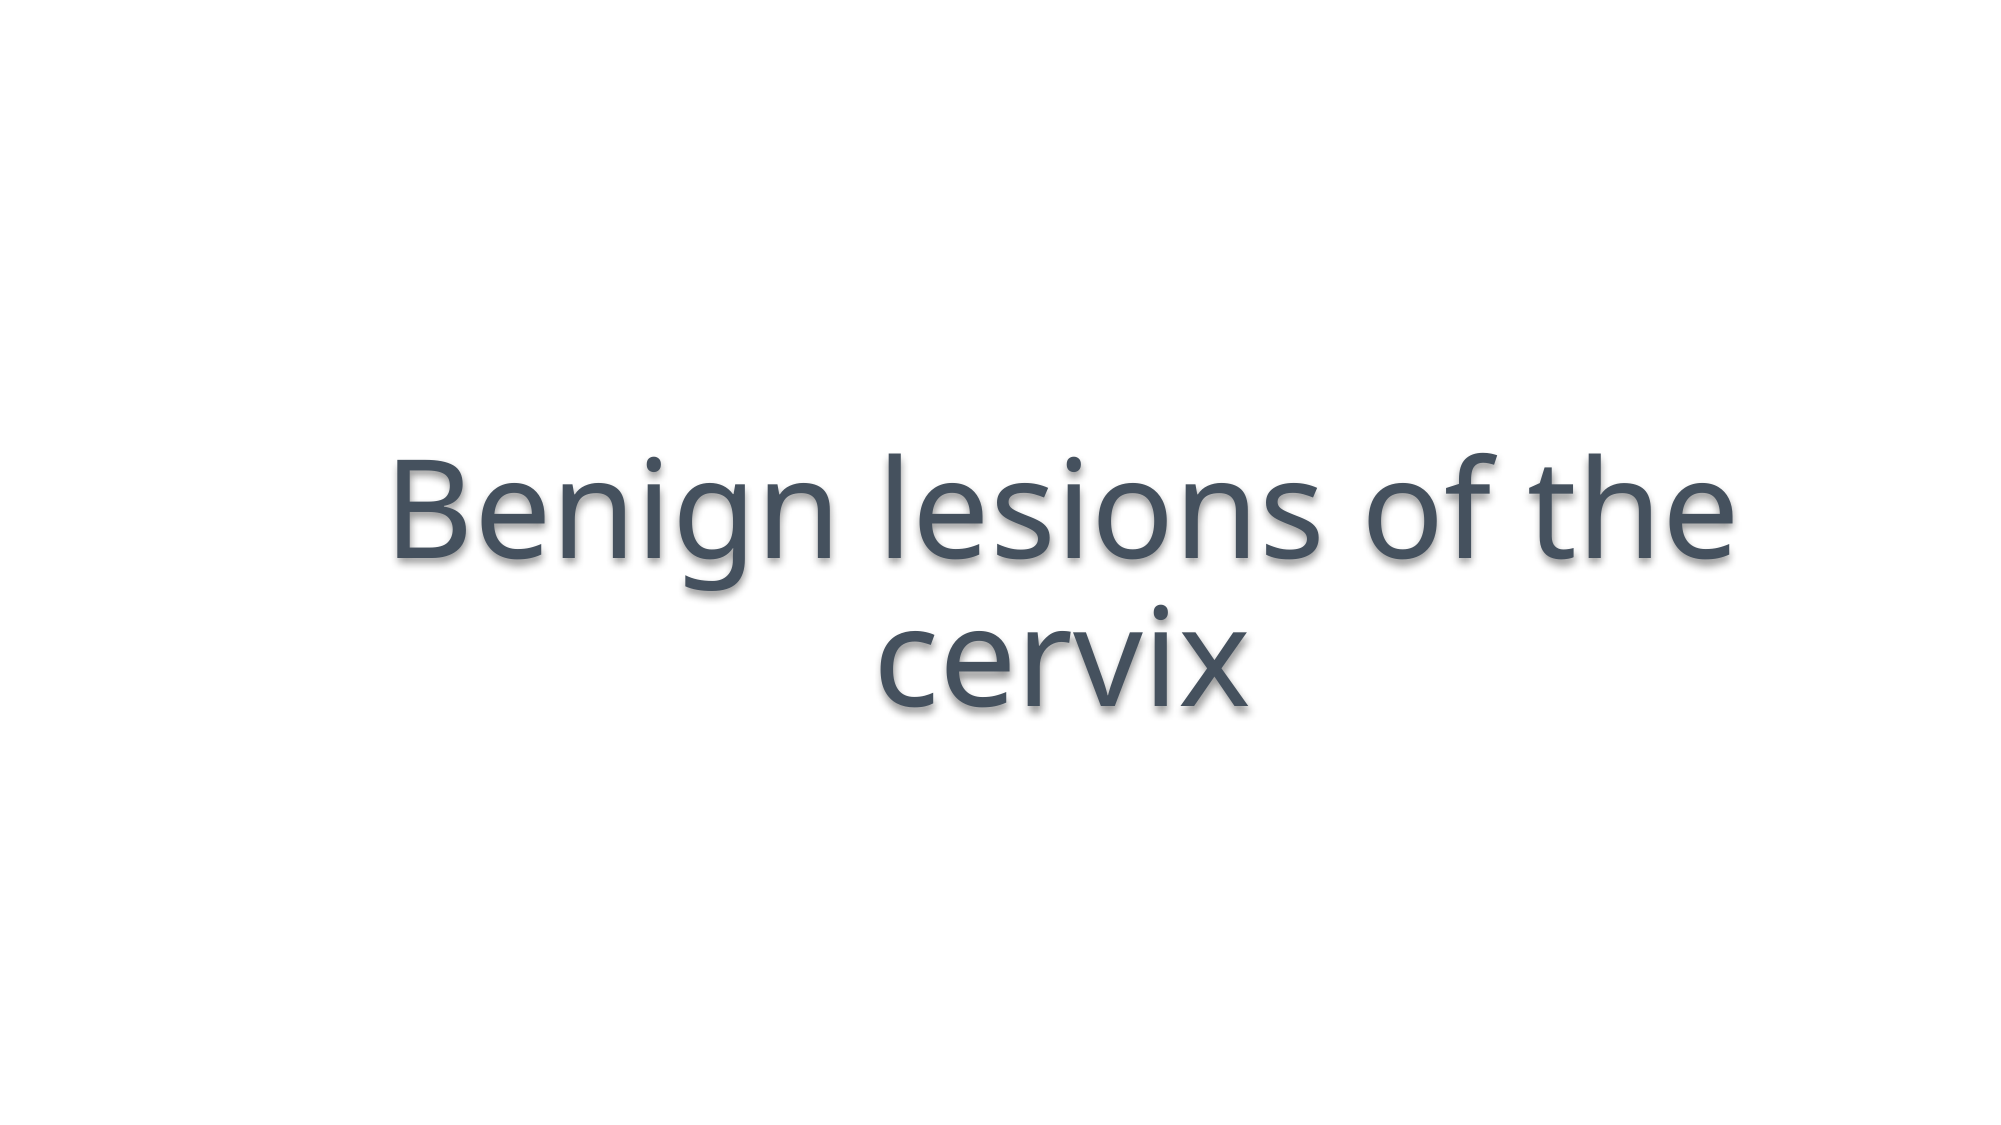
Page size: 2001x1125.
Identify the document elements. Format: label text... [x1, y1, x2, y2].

text_box Benign lesions of the cervix [267, 422, 1858, 754]
